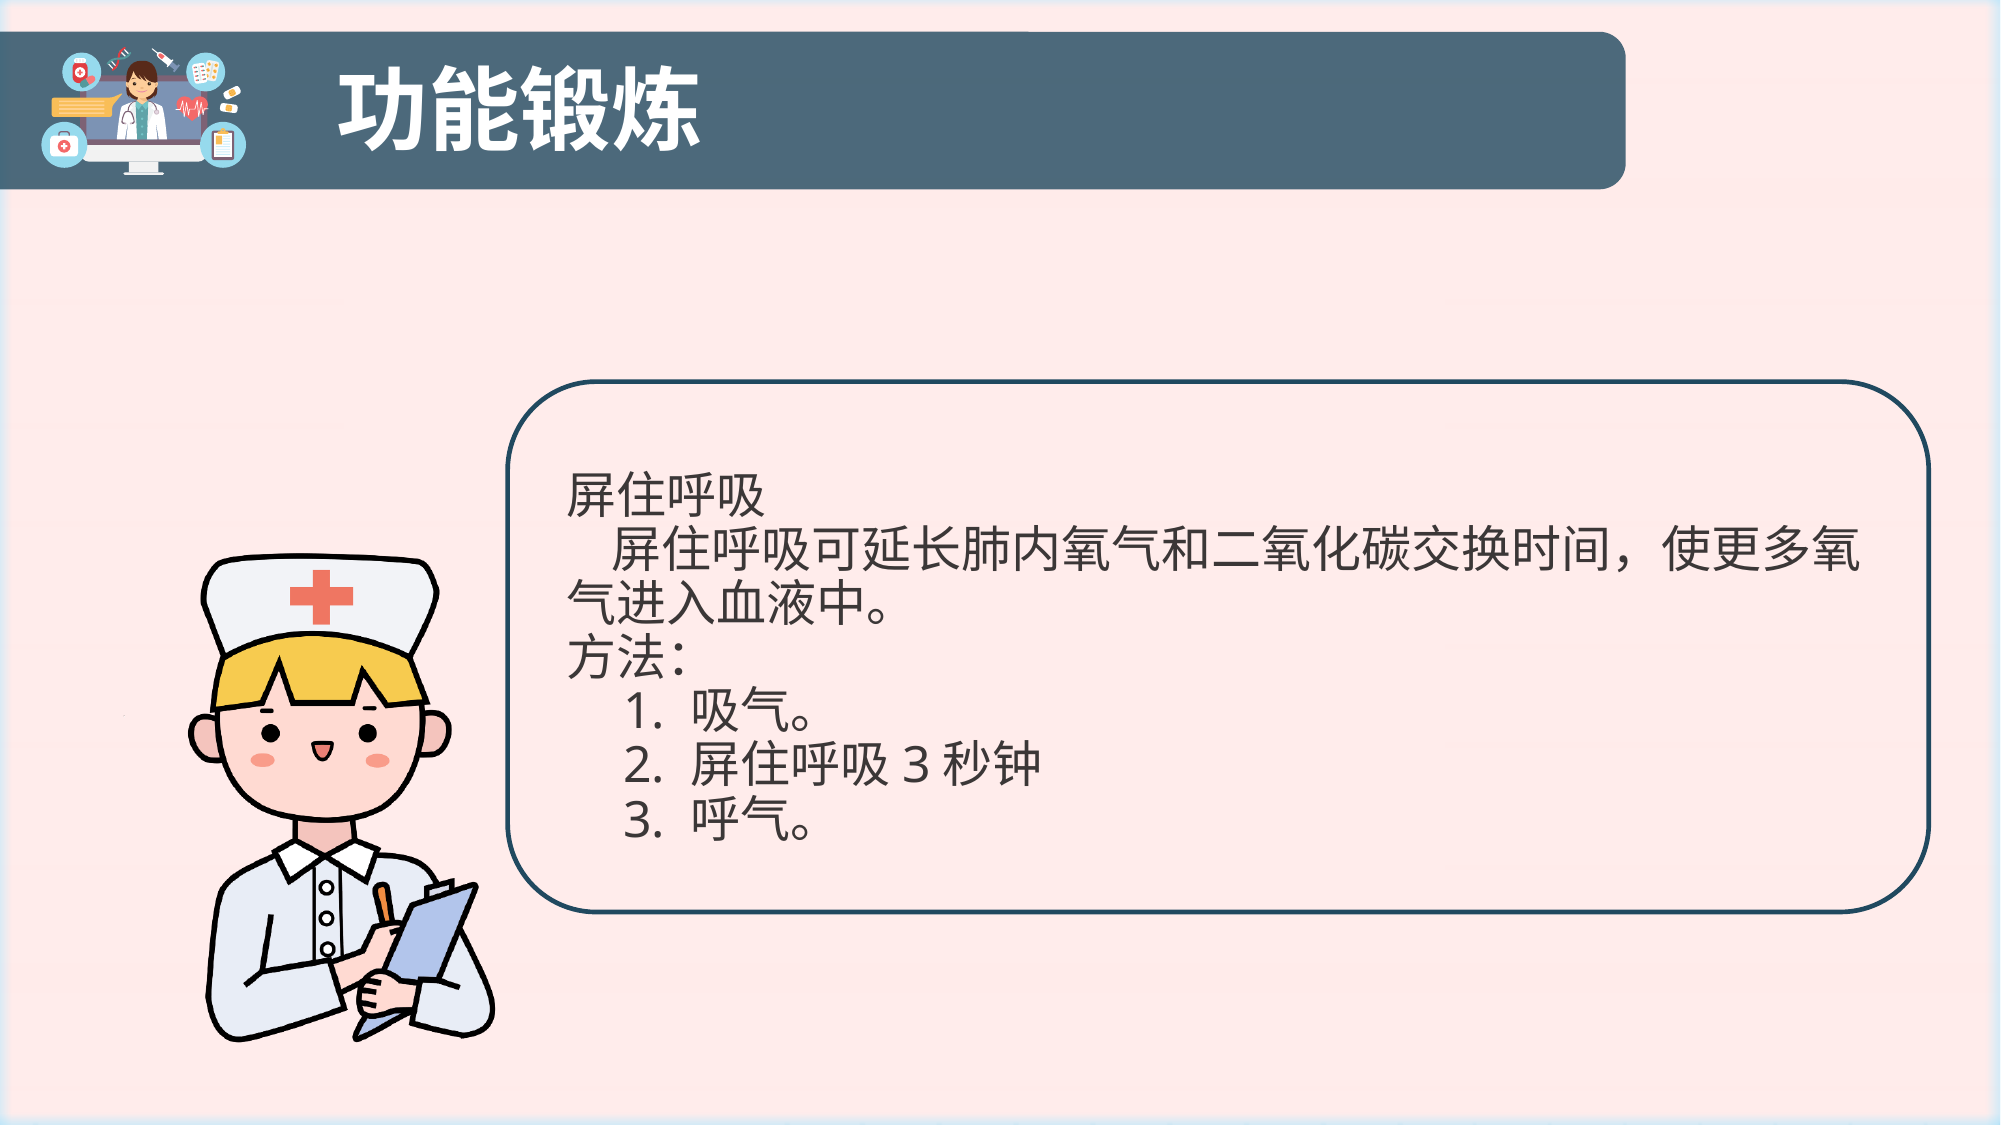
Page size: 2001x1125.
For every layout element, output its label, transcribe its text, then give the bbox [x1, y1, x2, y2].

text_box [506, 380, 1930, 889]
text_box 屏住呼吸 屏住呼吸可延长肺内氧气和二氧化碳交换时间，使更多氧气进入血液中。 方法： 1. 吸气。 2. 屏住呼吸3秒钟 3. 呼气。 [551, 462, 1902, 894]
text_box [0, 30, 1627, 191]
text_box [800, 894, 1896, 914]
text_box [3, 1, 1995, 1120]
text_box 功能锻炼 [321, 44, 1034, 170]
text_box [0, 0, 2000, 1125]
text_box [41, 46, 246, 175]
picture [0, 5, 1989, 1125]
